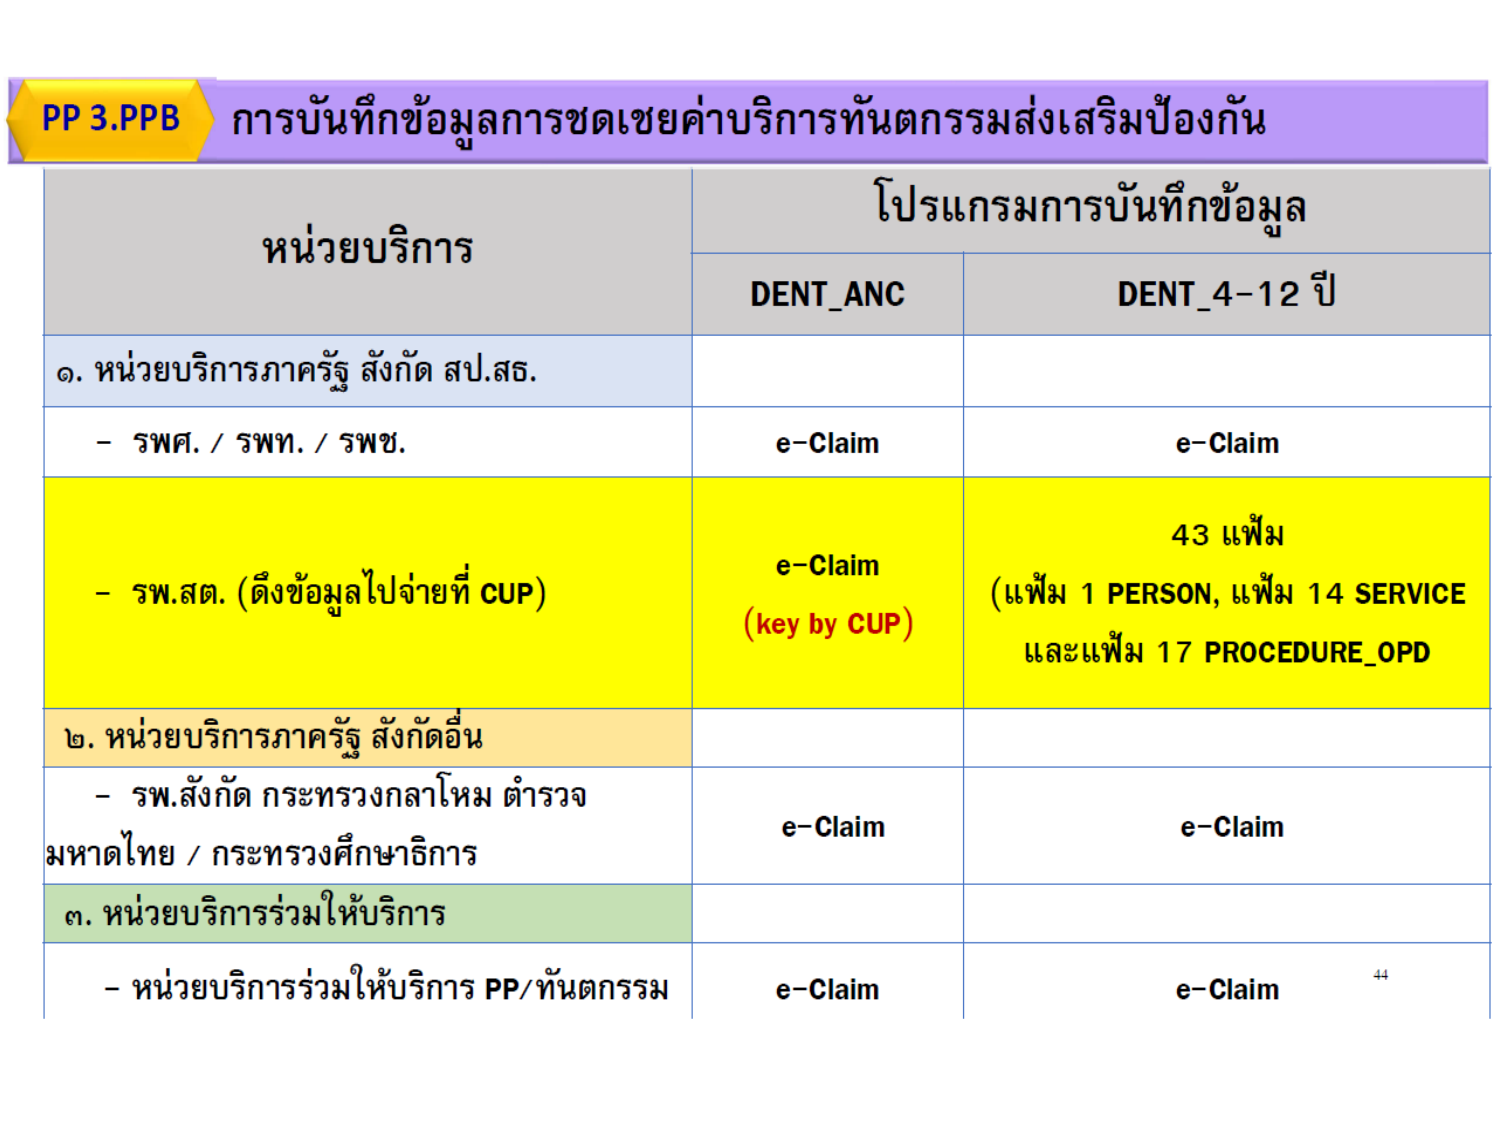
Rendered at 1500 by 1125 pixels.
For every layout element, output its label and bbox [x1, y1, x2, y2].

picture [0, 70, 1500, 1055]
